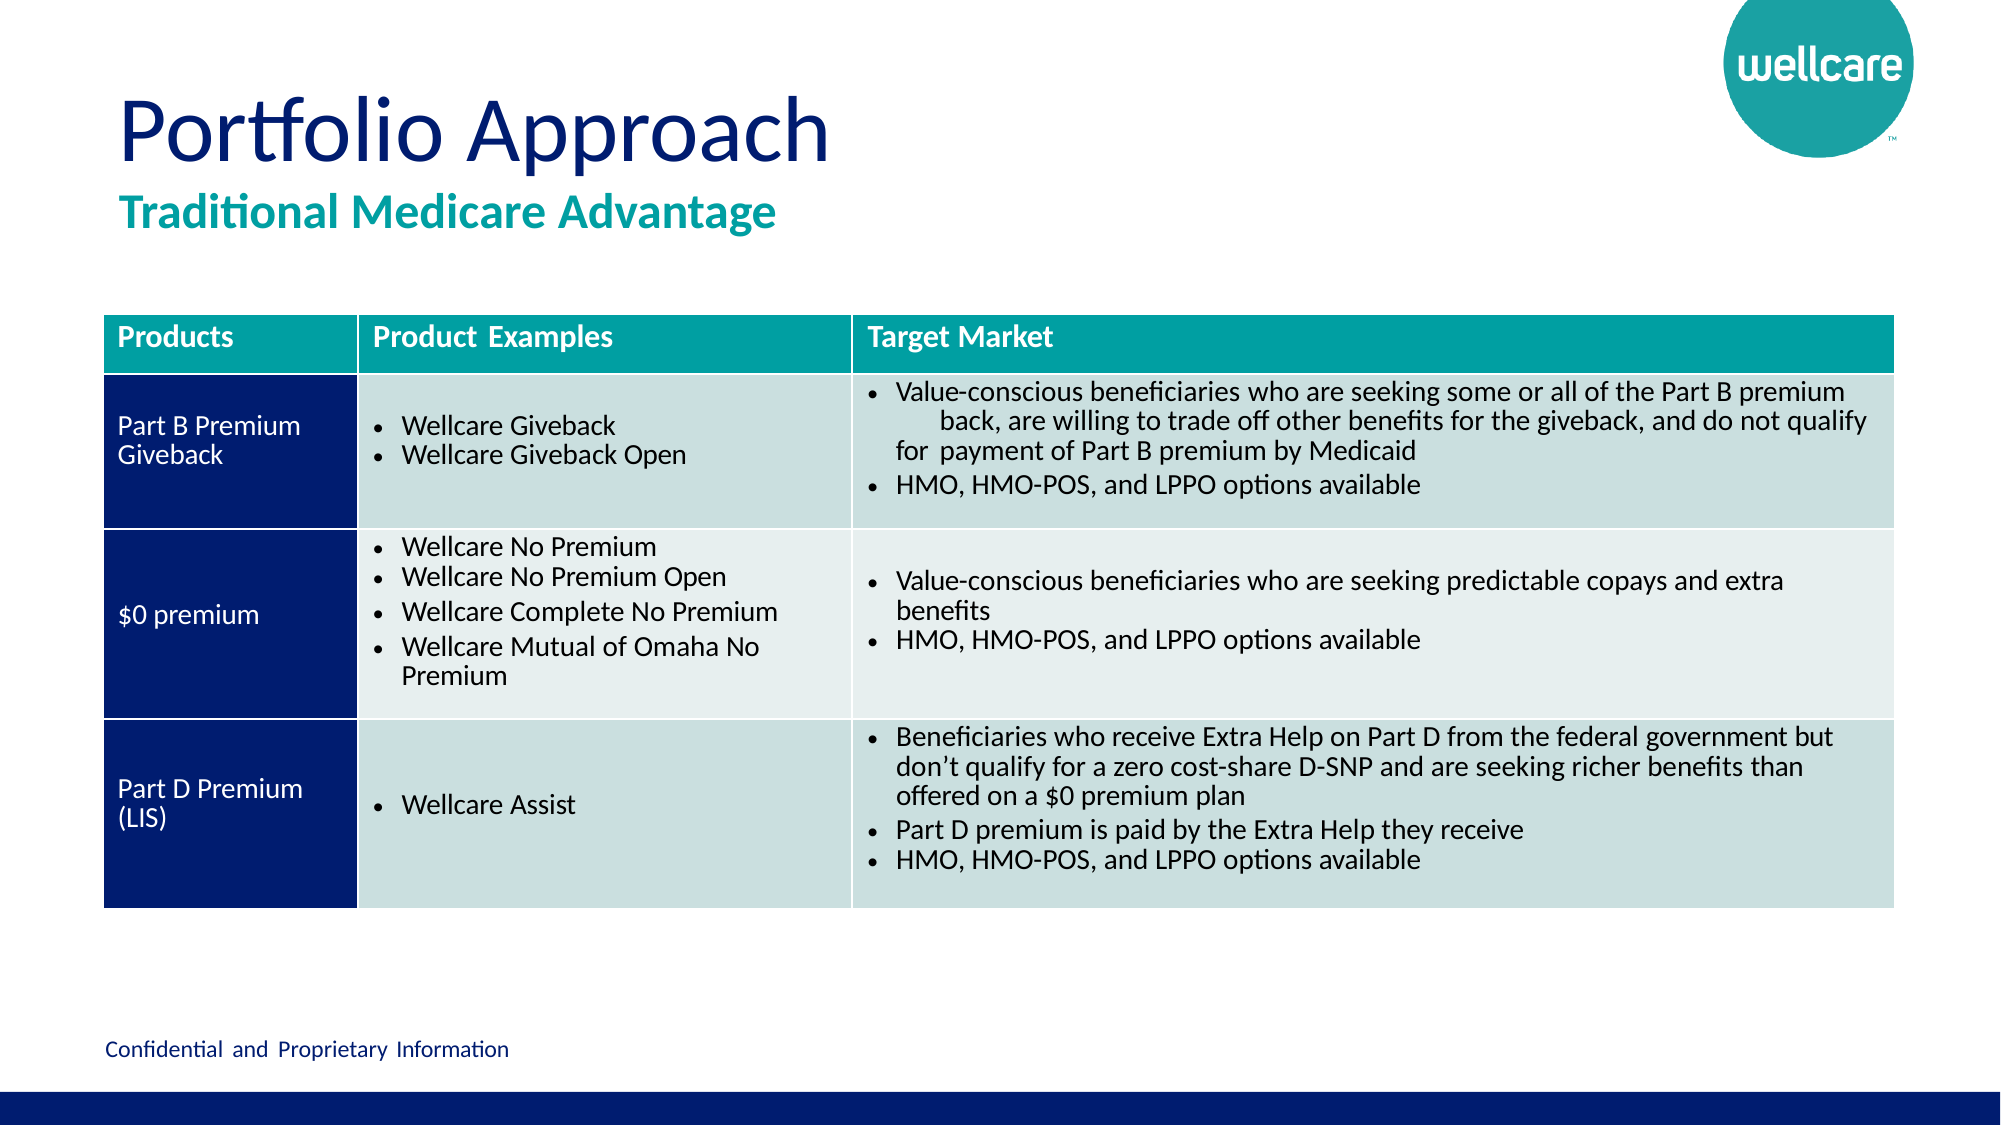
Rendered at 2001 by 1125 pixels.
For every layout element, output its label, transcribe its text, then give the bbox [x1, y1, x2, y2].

table_cell $0 premium [104, 530, 357, 718]
footer Confidential and Proprietary Information [103, 1036, 652, 1125]
table_cell Value-conscious beneficiaries who are seeking predictable copays and extra benefits HMO, HMO-POS, and LPPO options available [853, 530, 1894, 718]
table_header Products [104, 315, 357, 373]
title Portfolio Approach Traditional Medicare Advantage [116, 67, 840, 258]
table_cell Wellcare No Premium Wellcare No Premium Open Wellcare Complete No Premium Wellcare Mutual of Omaha No Premium [359, 530, 851, 718]
table_cell Value-conscious beneficiaries who are seeking some or all of the Part B premium back, are willing to trade off other benefits for the giveback, and do not qualify for payment of Part B premium by Medicaid HMO, HMO-POS, and LPPO options available [853, 375, 1894, 528]
table_cell Part D Premium (LIS) [104, 720, 357, 908]
table_header Target Market [853, 315, 1894, 373]
table_cell Part B Premium Giveback [104, 375, 357, 528]
table_cell Beneficiaries who receive Extra Help on Part D from the federal government but don’t qualify for a zero cost-share D-SNP and are seeking richer benefits than offered on a $0 premium plan Part D premium is paid by the Extra Help they receive HMO, HMO-POS, and LPPO options available [853, 720, 1894, 908]
table_cell Wellcare Assist [359, 720, 851, 908]
picture [1723, 0, 1914, 158]
table_header Product Examples [359, 315, 851, 373]
table_cell Wellcare Giveback Wellcare Giveback Open [359, 375, 851, 528]
